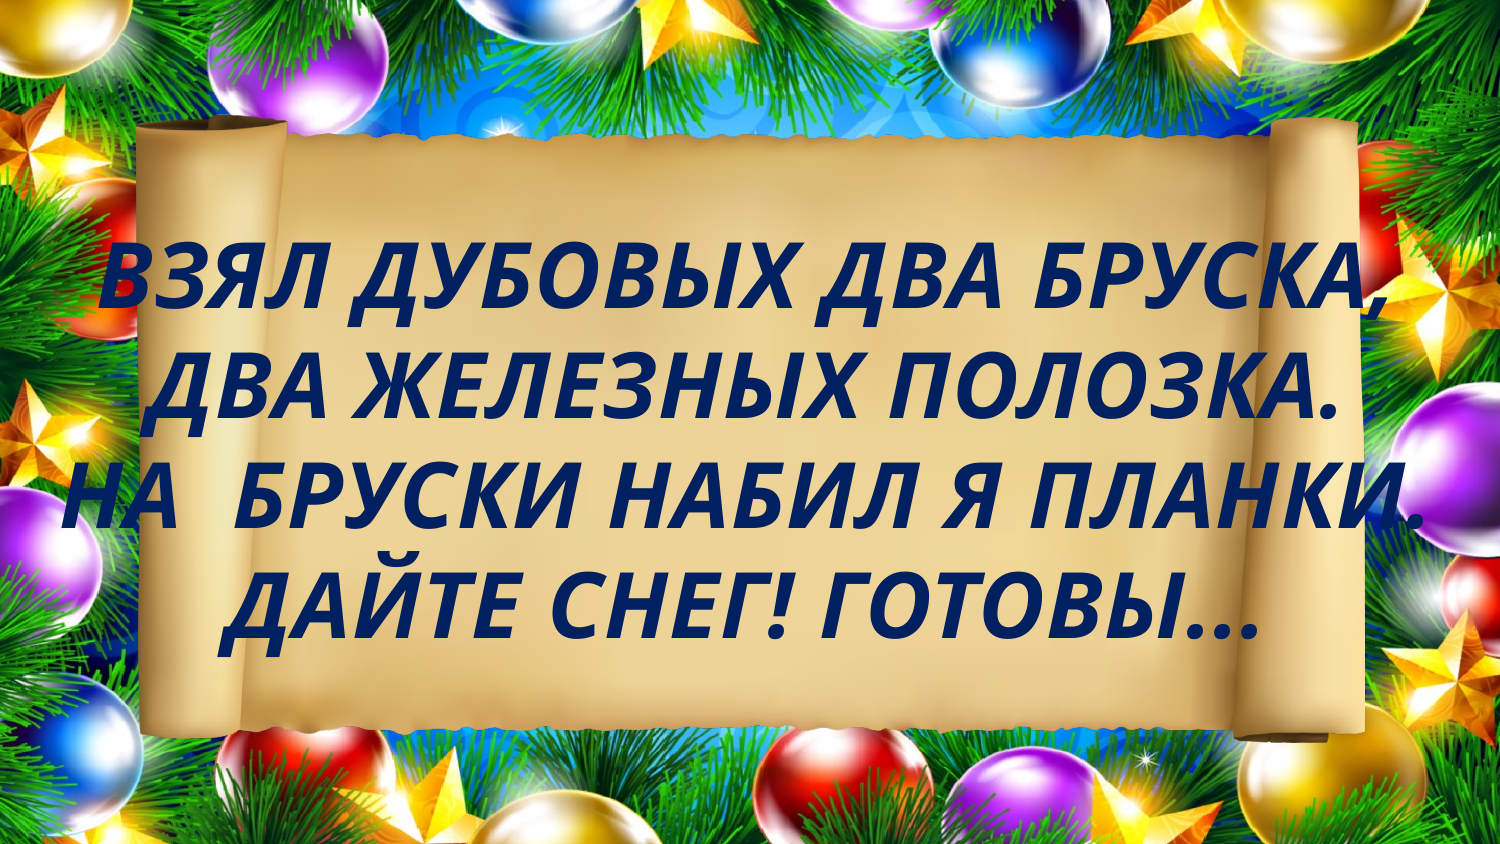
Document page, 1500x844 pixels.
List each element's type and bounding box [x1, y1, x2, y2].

text_box [135, 114, 1365, 743]
picture [0, 0, 1500, 844]
